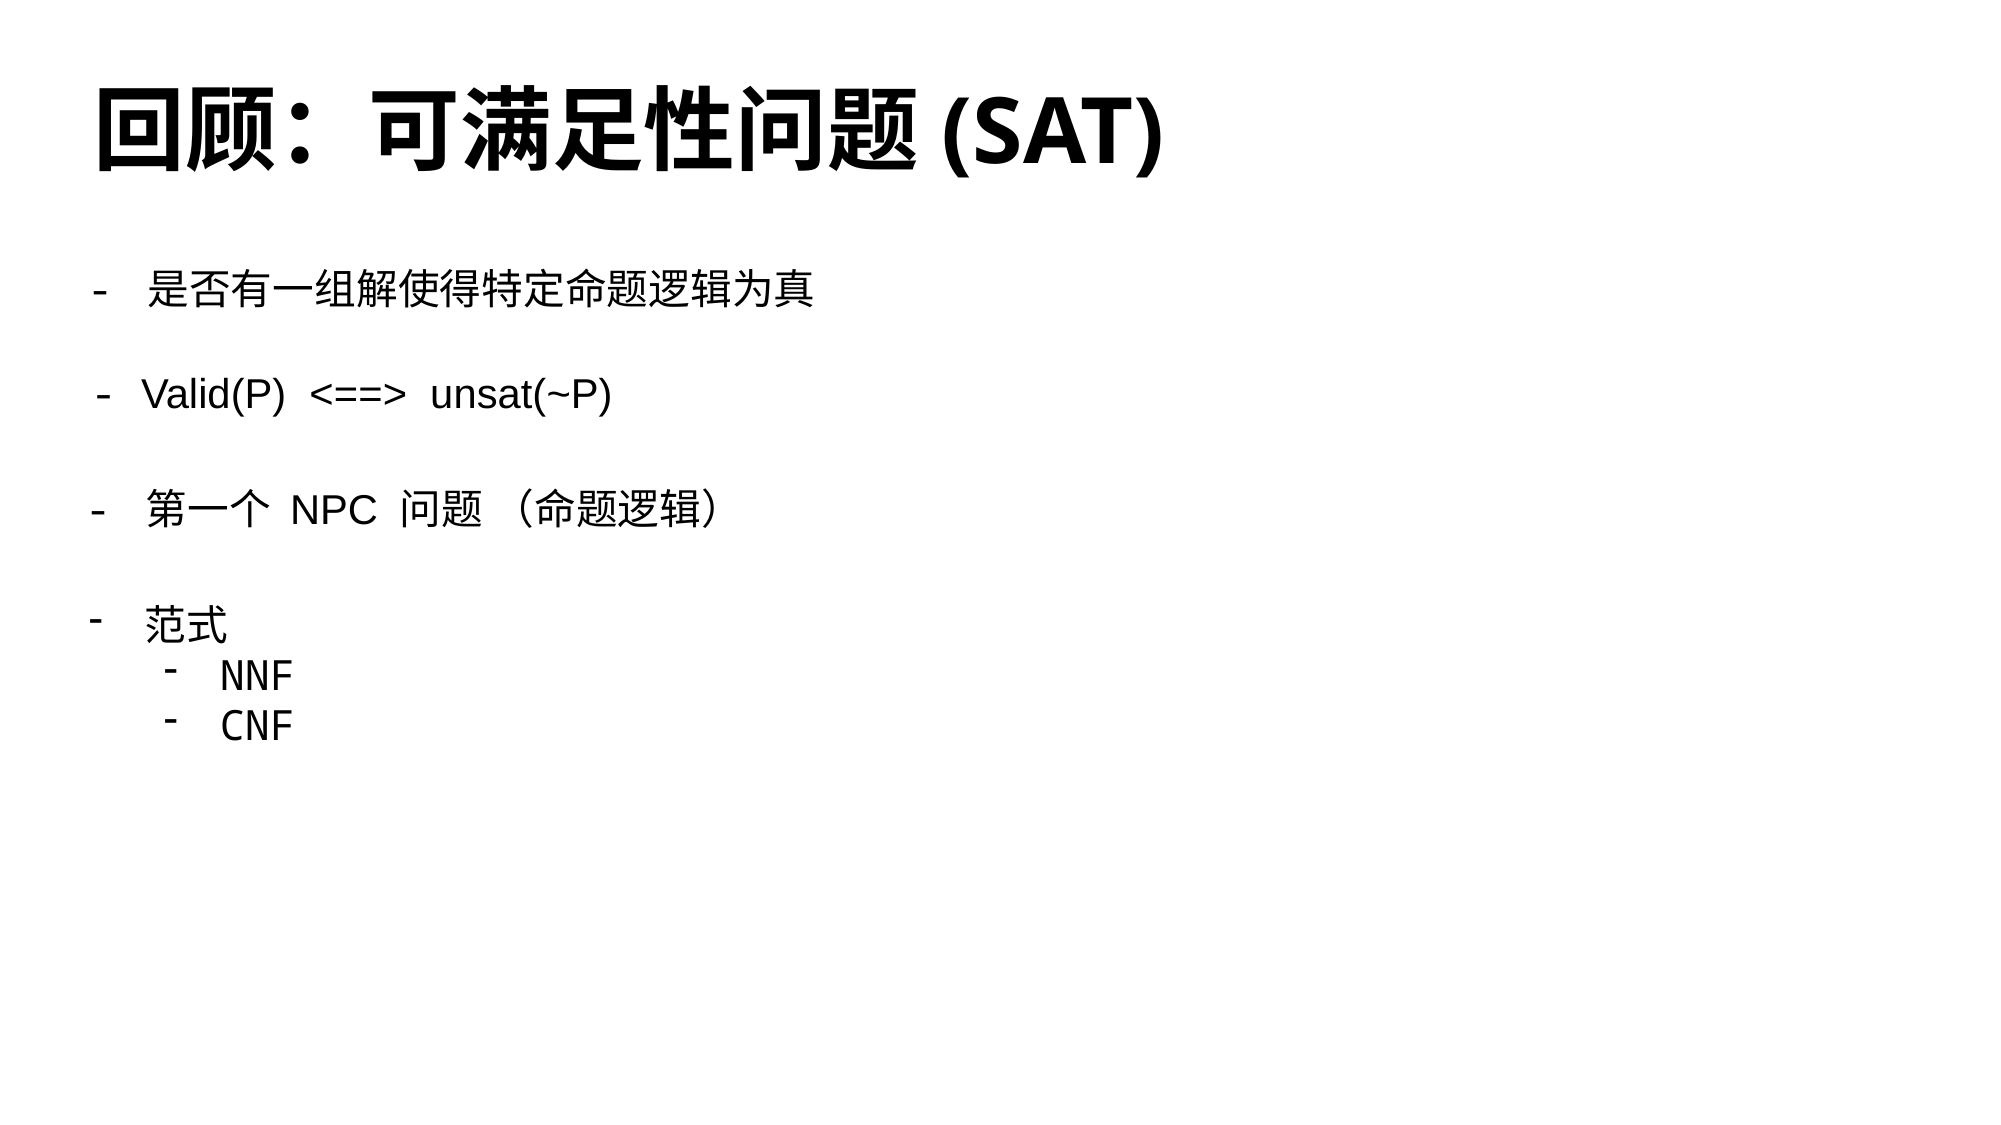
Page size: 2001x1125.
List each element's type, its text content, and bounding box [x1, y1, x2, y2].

text_box - 是否有一组解使得特定命题逻辑为真 [72, 255, 831, 321]
text_box - 第一个 NPC 问题 （命题逻辑） [70, 475, 758, 590]
title 回顾：可满足性问题(SAT) [78, 25, 1804, 243]
text_box 范式 NNF CNF [73, 591, 310, 757]
text_box - Valid(P) <==> unsat(~P) [76, 359, 628, 474]
